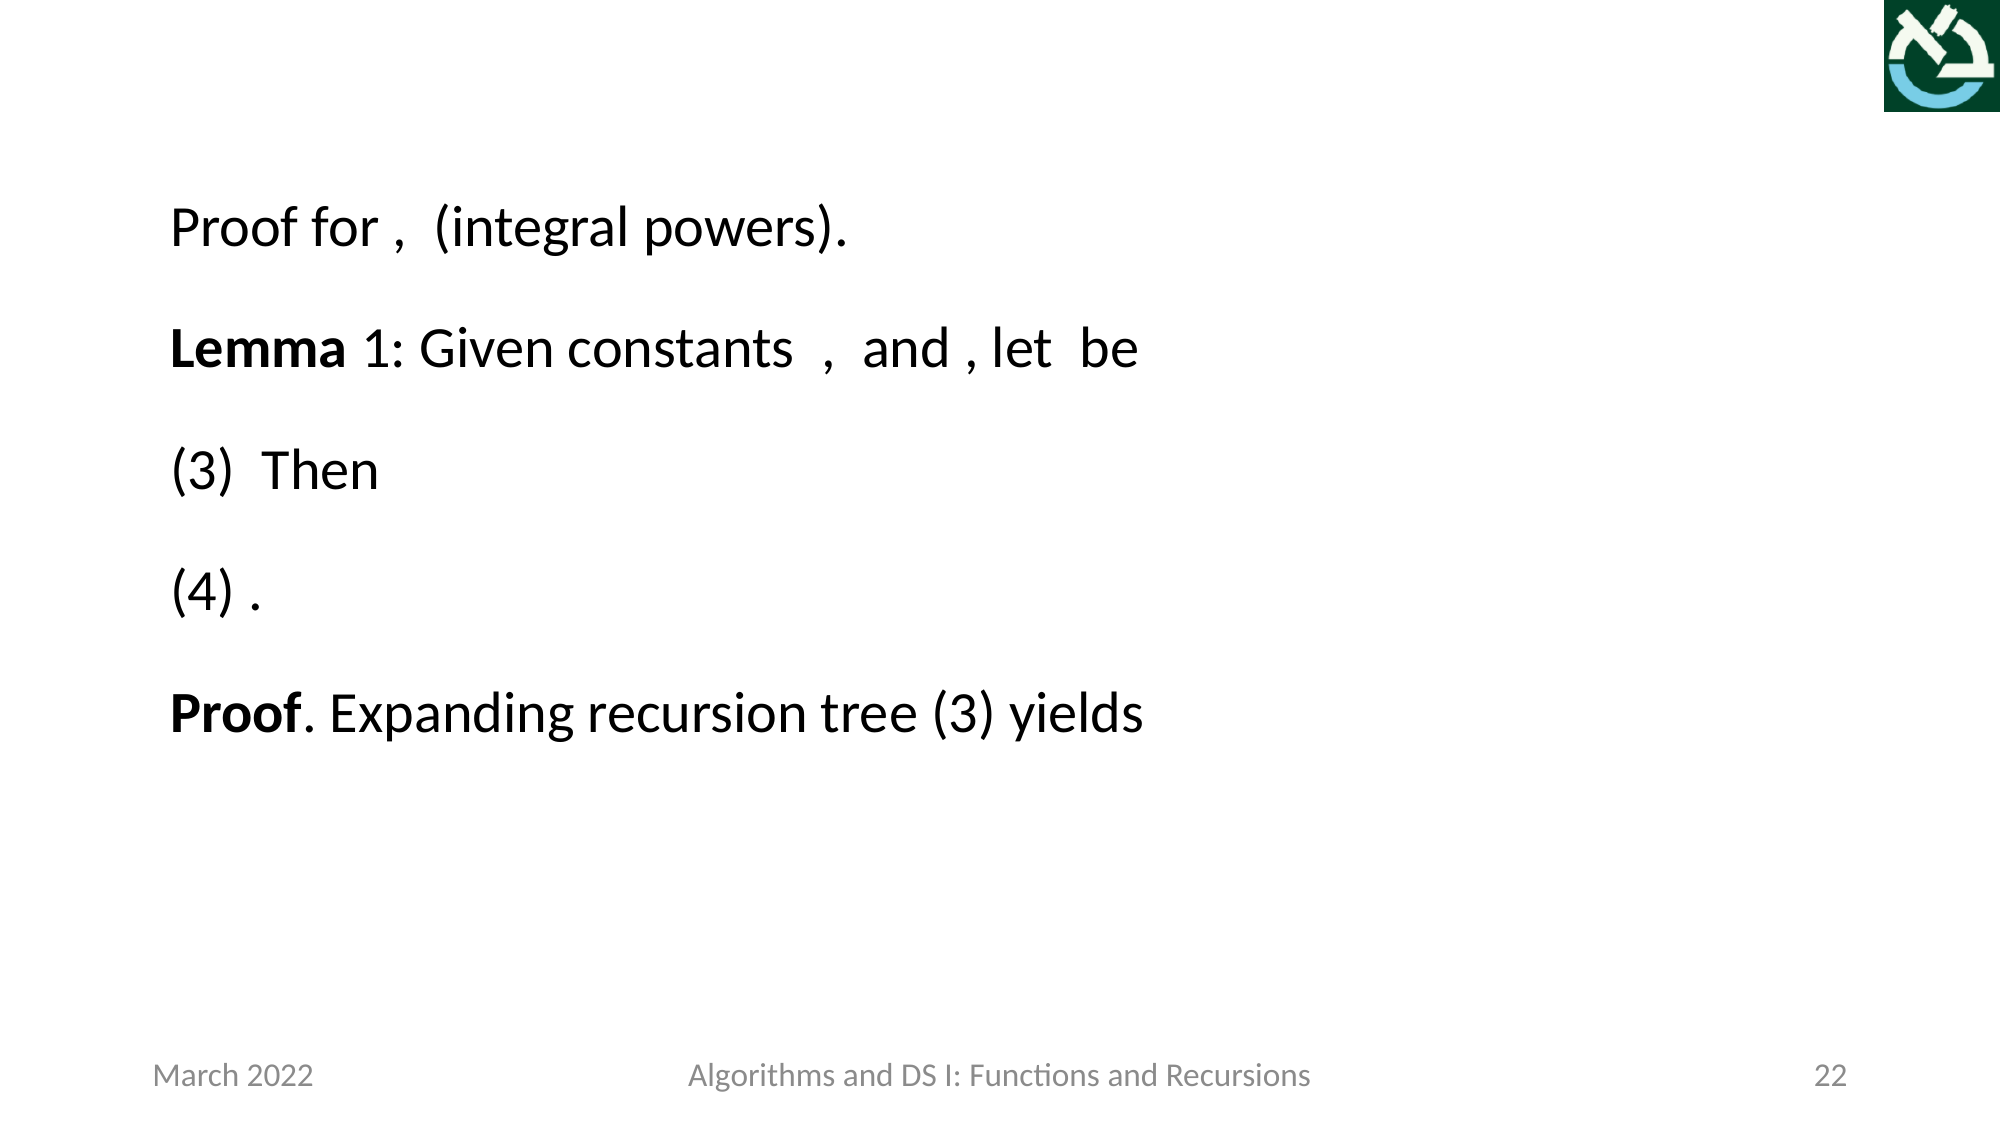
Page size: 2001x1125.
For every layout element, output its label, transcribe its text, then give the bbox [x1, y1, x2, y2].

footer Algorithms and DS I: Functions and Recursions [662, 1042, 1338, 1103]
picture [1884, 0, 2000, 112]
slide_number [137, 1042, 588, 1103]
slide_number 22 [1412, 1042, 1863, 1103]
